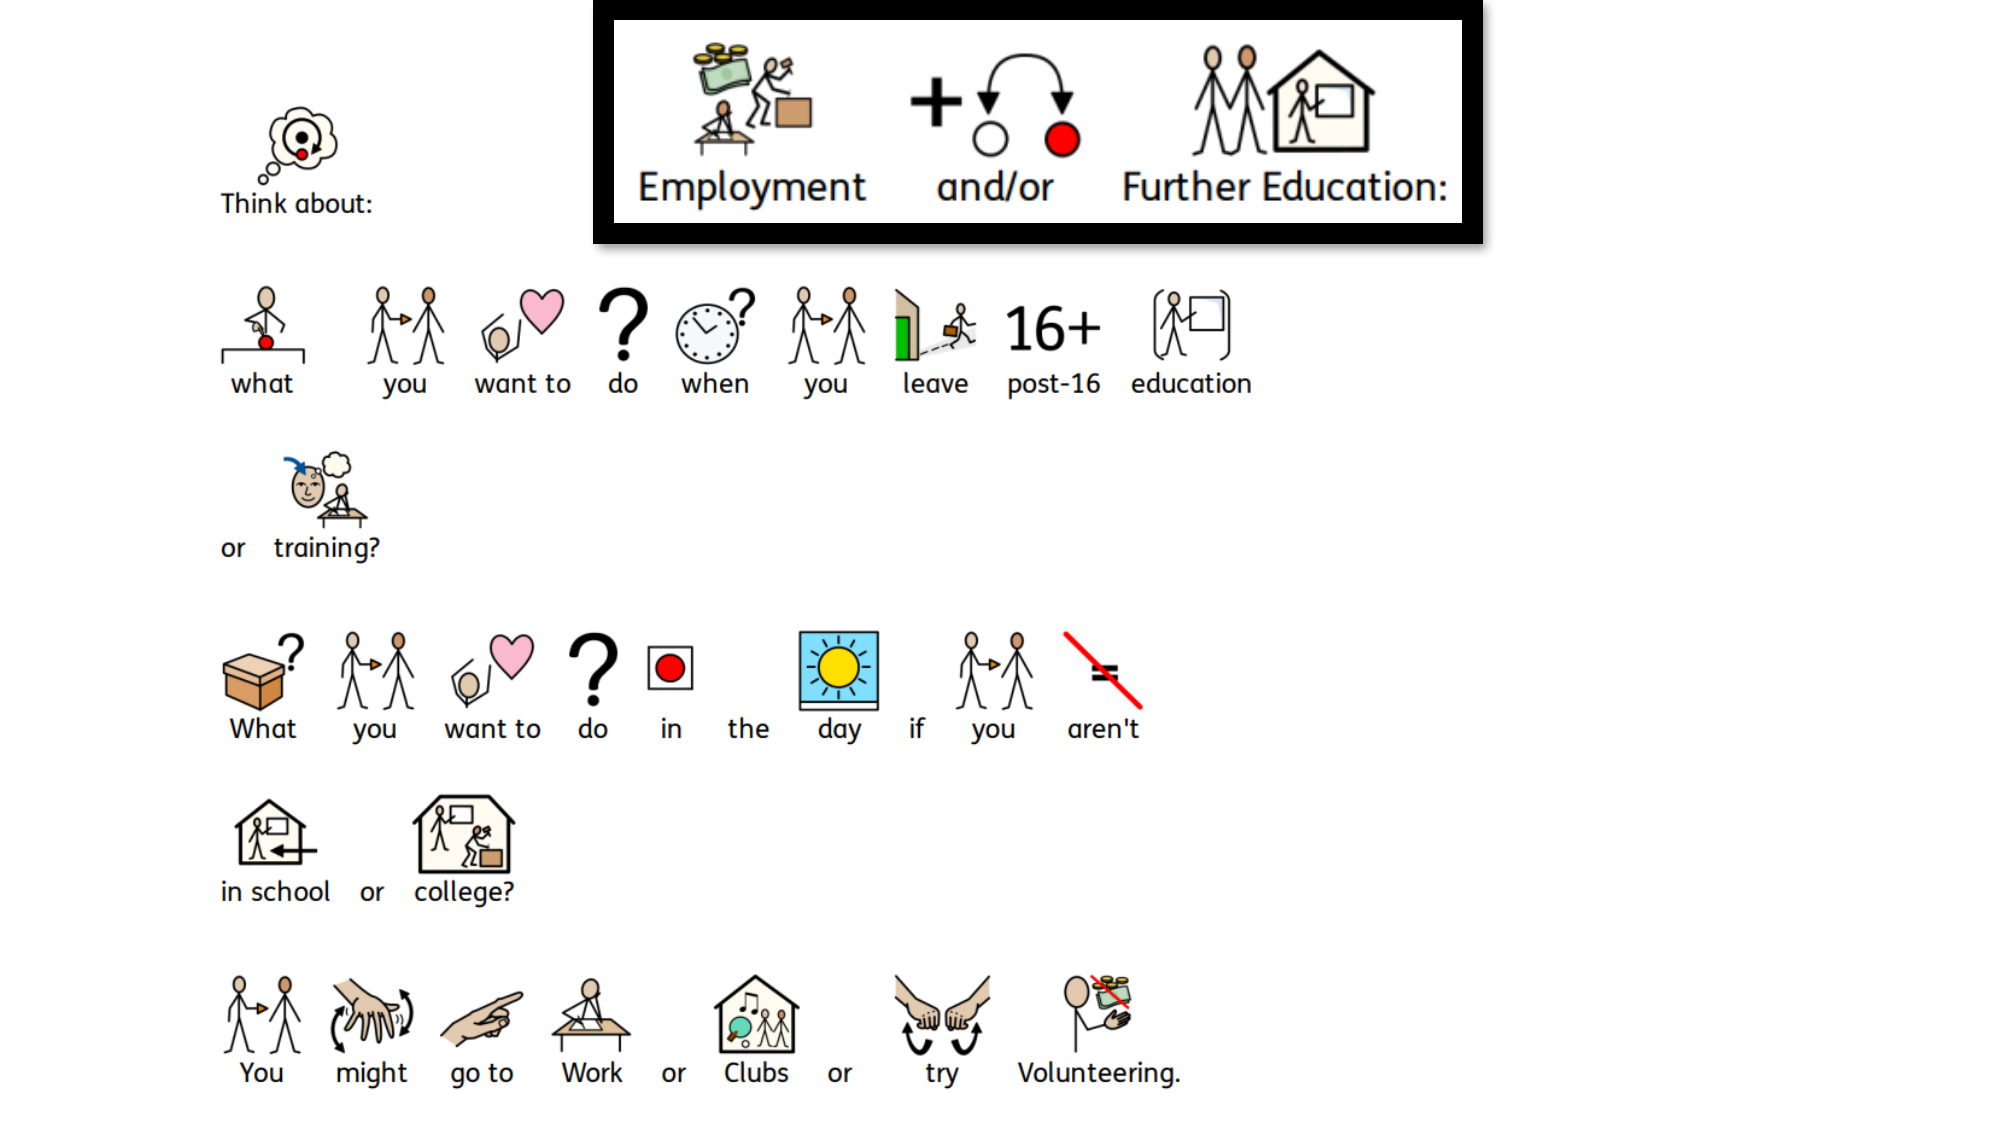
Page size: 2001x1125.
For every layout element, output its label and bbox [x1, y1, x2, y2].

picture [186, 19, 1463, 1094]
